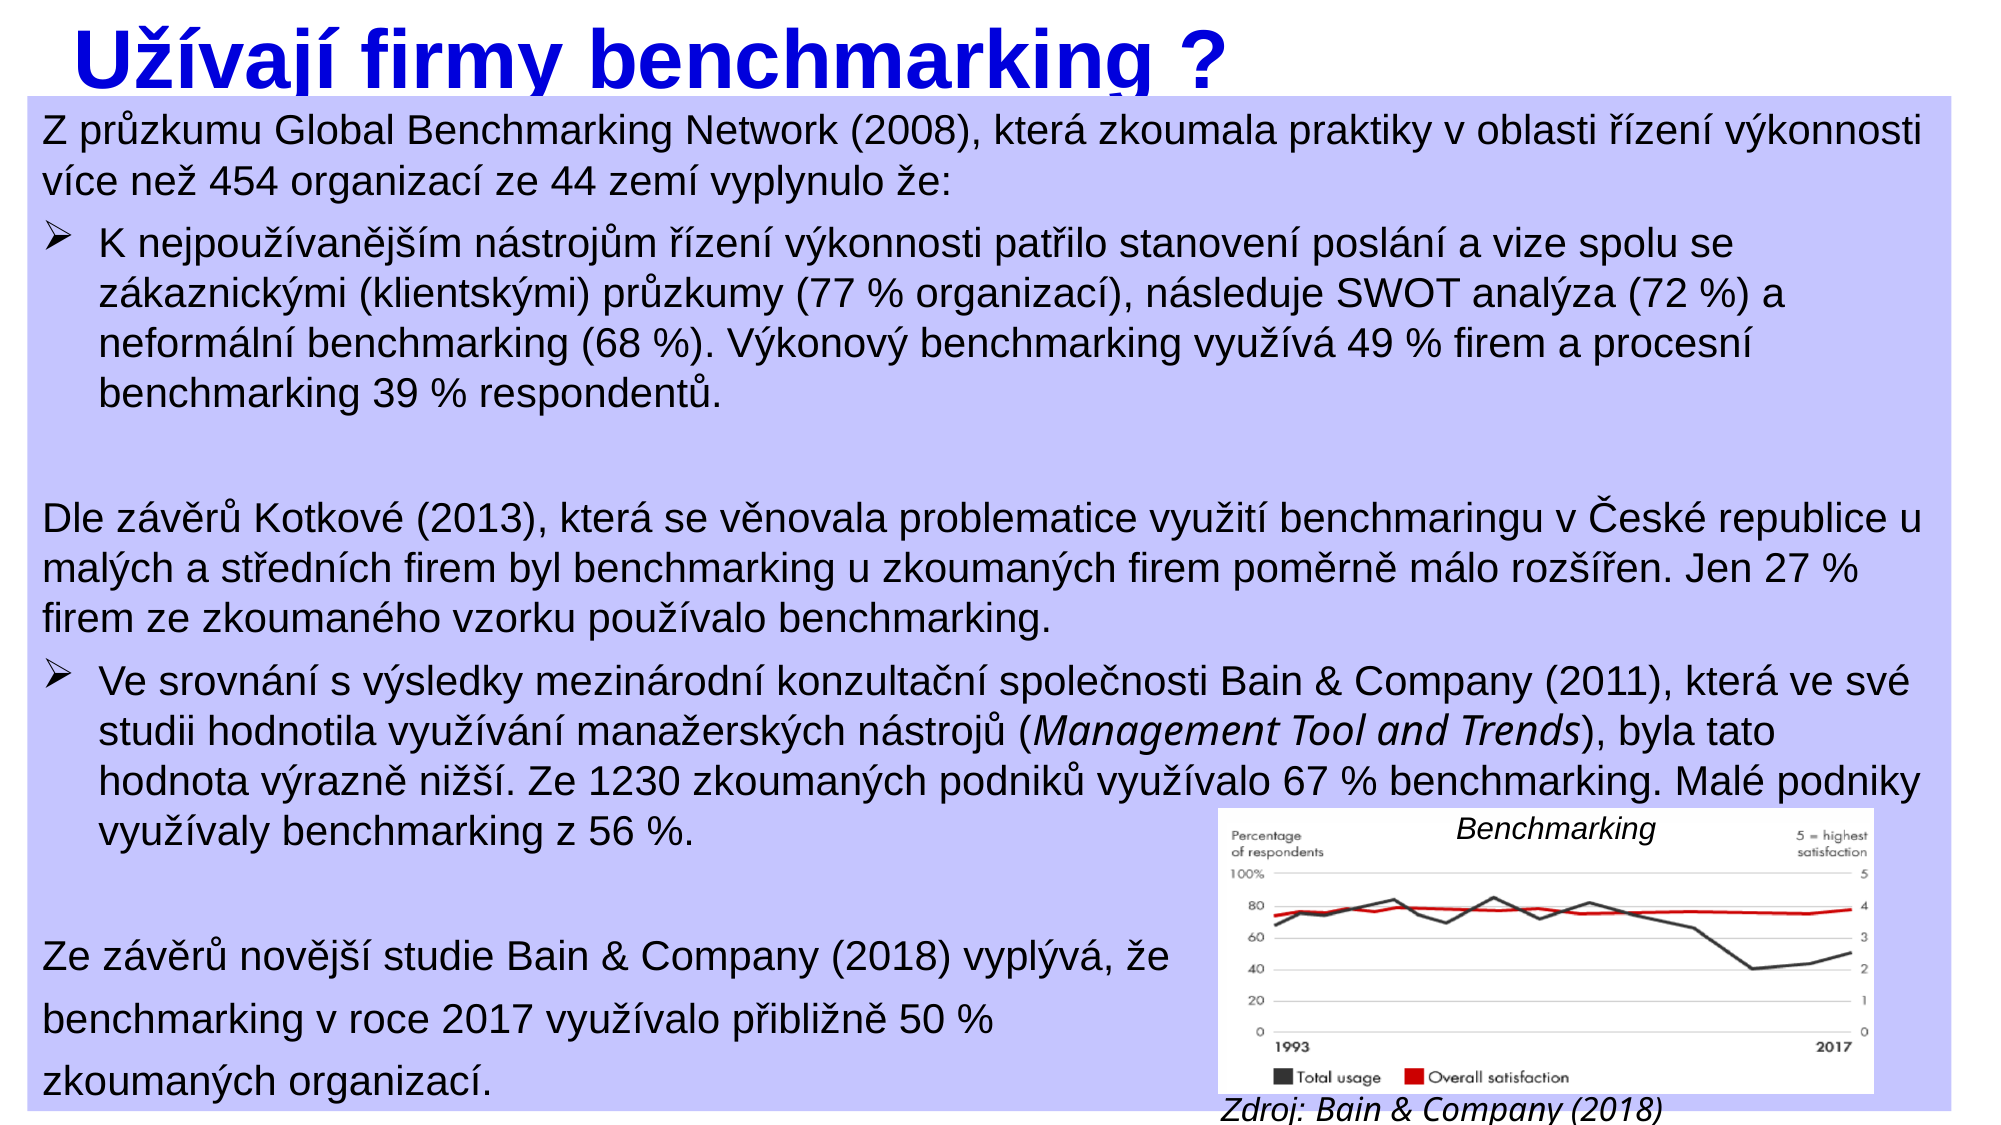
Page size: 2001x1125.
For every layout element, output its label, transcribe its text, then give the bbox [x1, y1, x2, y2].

text_box Z průzkumu Global Benchmarking Network (2008), která zkoumala praktiky v oblasti řízení výkonnosti více než 454 organizací ze 44 zemí vyplynulo že: K nejpoužívanějším nástrojům řízení výkonnosti patřilo stanovení poslání a vize spolu se zákaznickými (klientskými) průzkumy (77 % organizací), následuje SWOT analýza (72 %) a neformální benchmarking (68 %). Výkonový benchmarking využívá 49 % firem a procesní benchmarking 39 % respondentů. Dle závěrů Kotkové (2013), která se věnovala problematice využití benchmaringu v České republice u malých a středních firem byl benchmarking u zkoumaných firem poměrně málo rozšířen. Jen 27 % firem ze zkoumaného vzorku používalo benchmarking. Ve srovnání s výsledky mezinárodní konzultační společnosti Bain & Company (2011), která ve své studii hodnotila využívání manažerských nástrojů (Management Tool and Trends), byla tato hodnota výrazně nižší. Ze 1230 zkoumaných podniků využívalo 67 % benchmarking. Malé podniky využívaly benchmarking z 56 %. Ze závěrů novější studie Bain & Company (2018) vyplývá, že benchmarking v roce 2017 využívalo přibližně 50 % zkoumaných organizací. [27, 96, 1952, 1112]
text_box Zdroj: Bain & Company (2018) [1206, 1081, 1775, 1125]
title Užívají firmy benchmarking ? [73, 21, 1838, 96]
picture [1218, 808, 1874, 1094]
text_box Benchmarking [1441, 800, 1933, 853]
